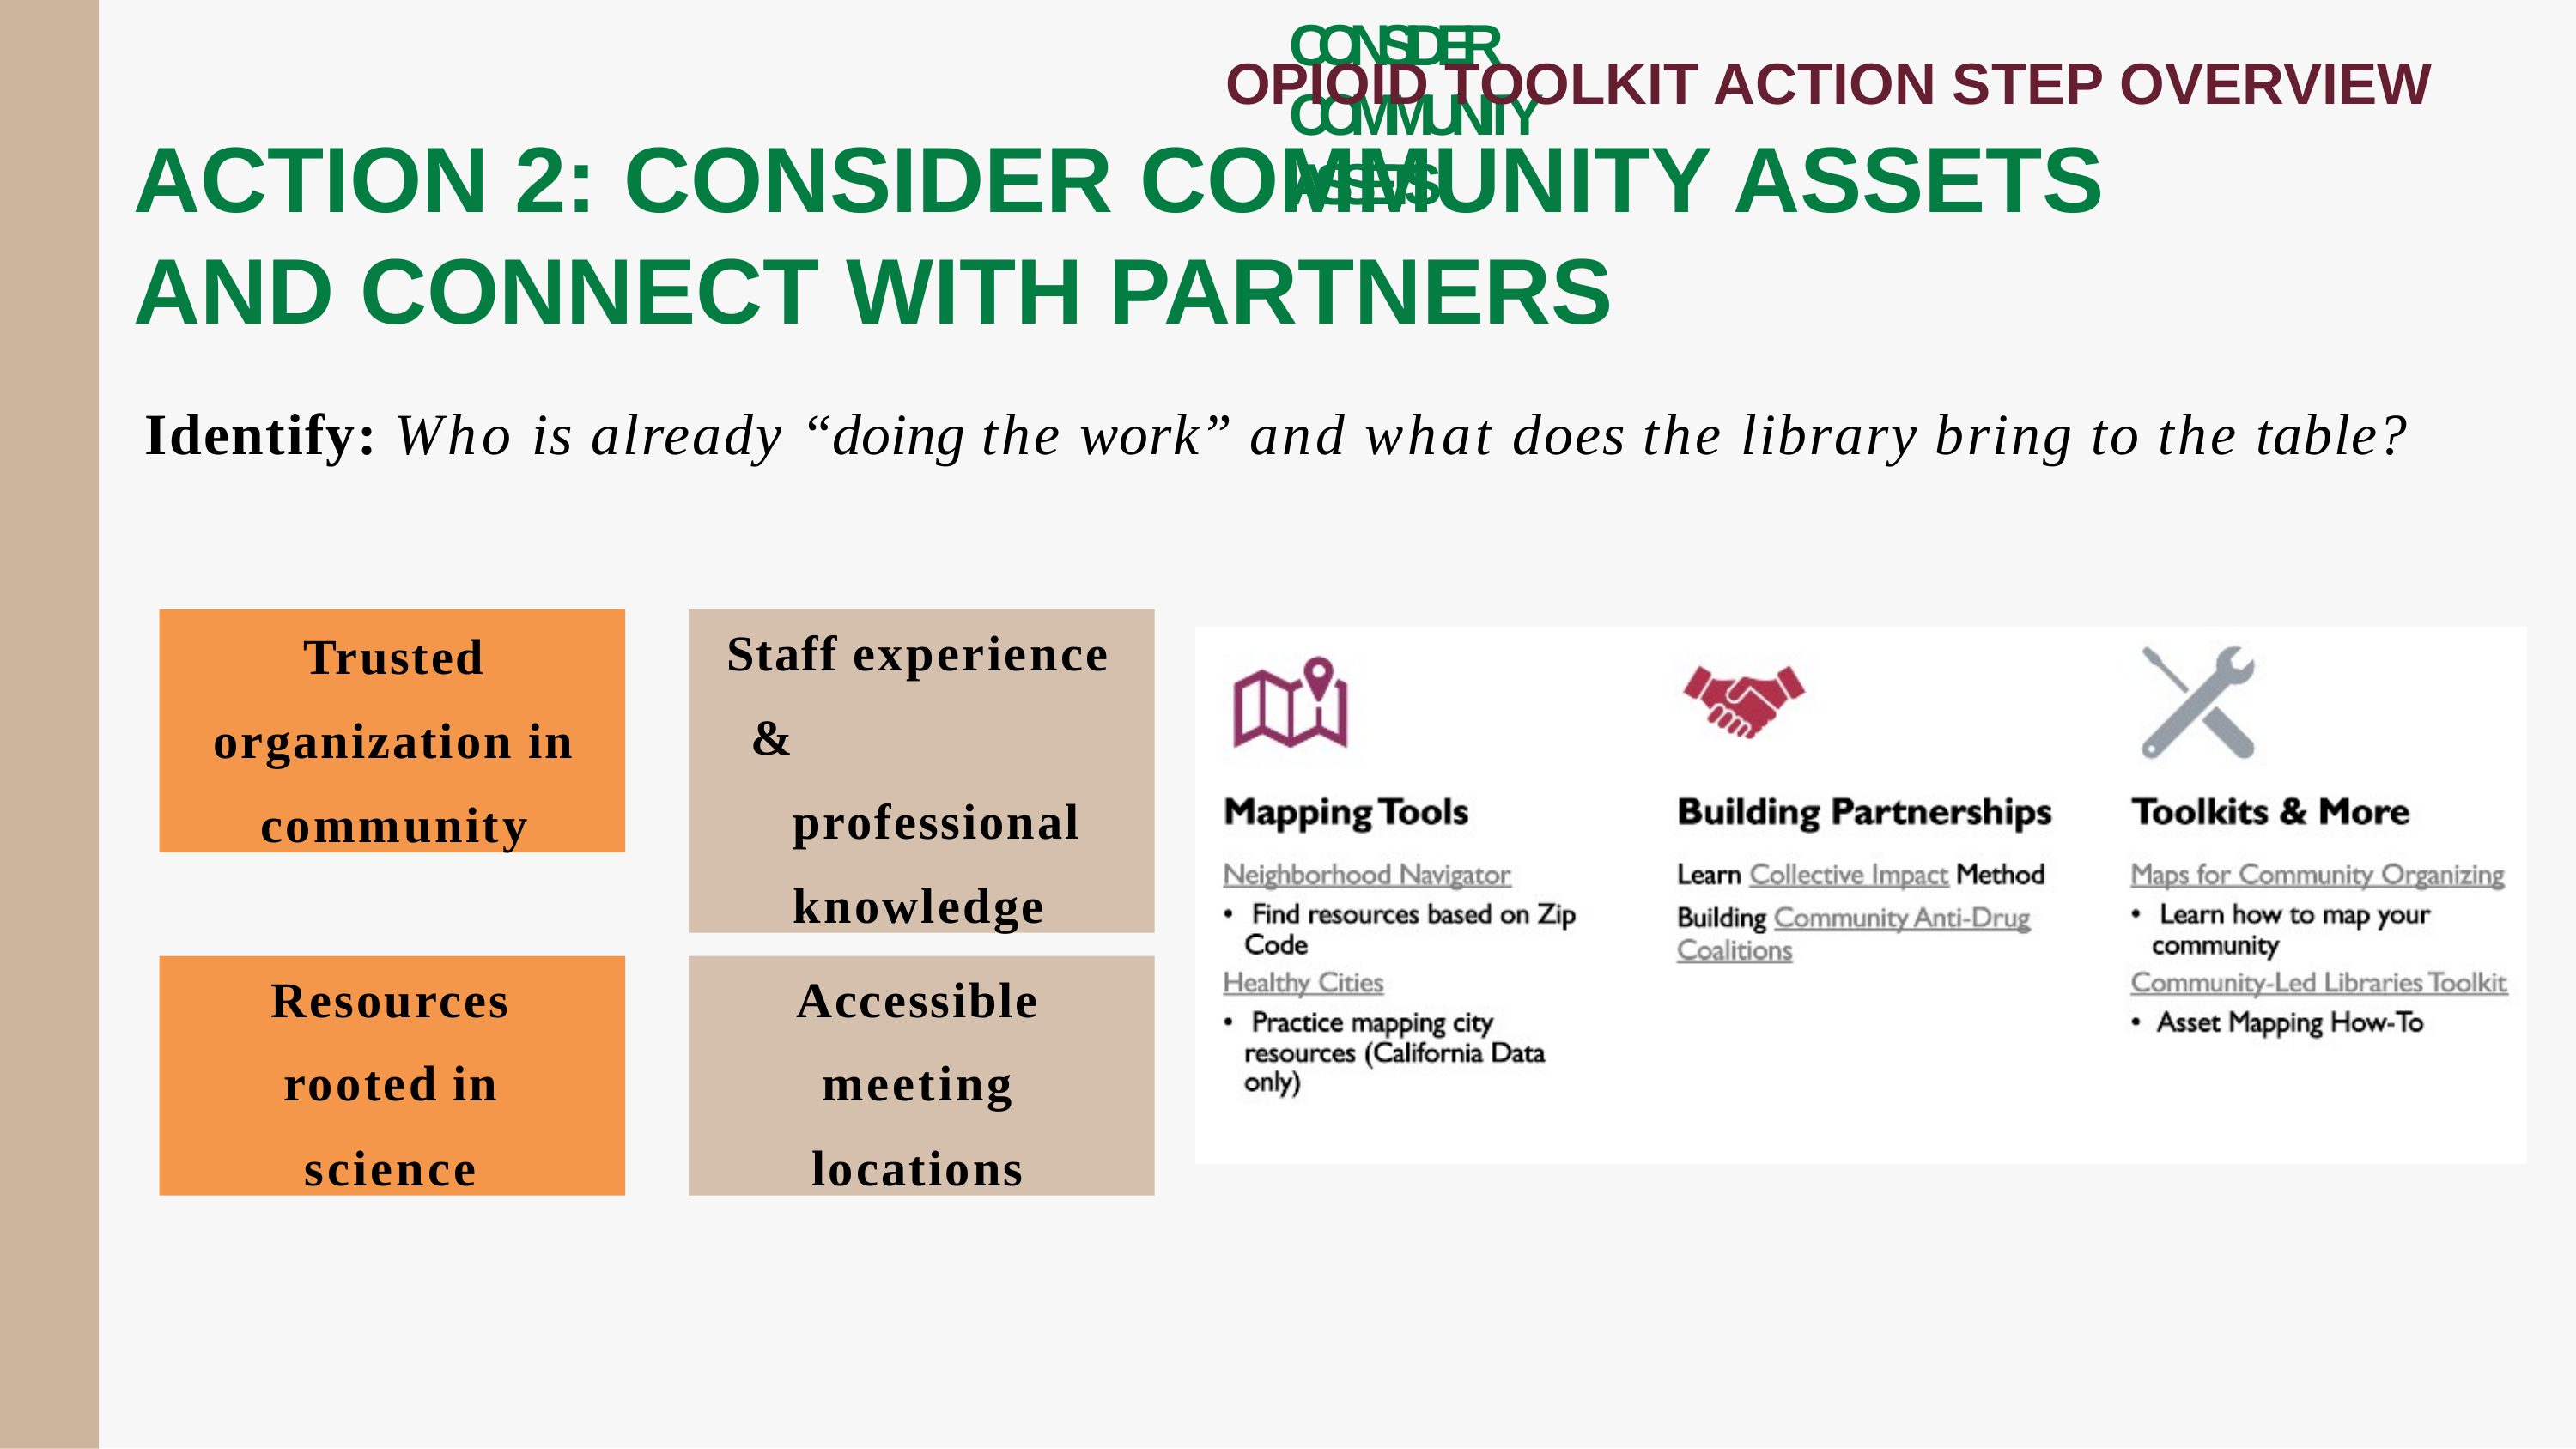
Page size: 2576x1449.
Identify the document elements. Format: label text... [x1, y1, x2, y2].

text_box Resources rooted in science [159, 955, 626, 1196]
text_box Accessible meeting locations [689, 955, 1155, 1196]
text_box OPIOID TOOLKIT ACTION STEP OVERVIEW [1224, 44, 2524, 117]
picture [1195, 627, 2527, 1165]
text_box [0, 0, 99, 1449]
text_box Trusted organization in community [159, 609, 626, 852]
text_box Identify: Who is already “doing the work” and what does the library bring to the table? [143, 333, 2524, 466]
text_box ACTION 2: CONSIDER COMMUNITY ASSETS AND CONNECT WITH PARTNERS [131, 118, 2260, 343]
text_box Staff experience & professional knowledge [689, 609, 1155, 933]
title ACTION 2: CONSIDER COMMUNITY ASSETS [1276, 0, 1588, 44]
